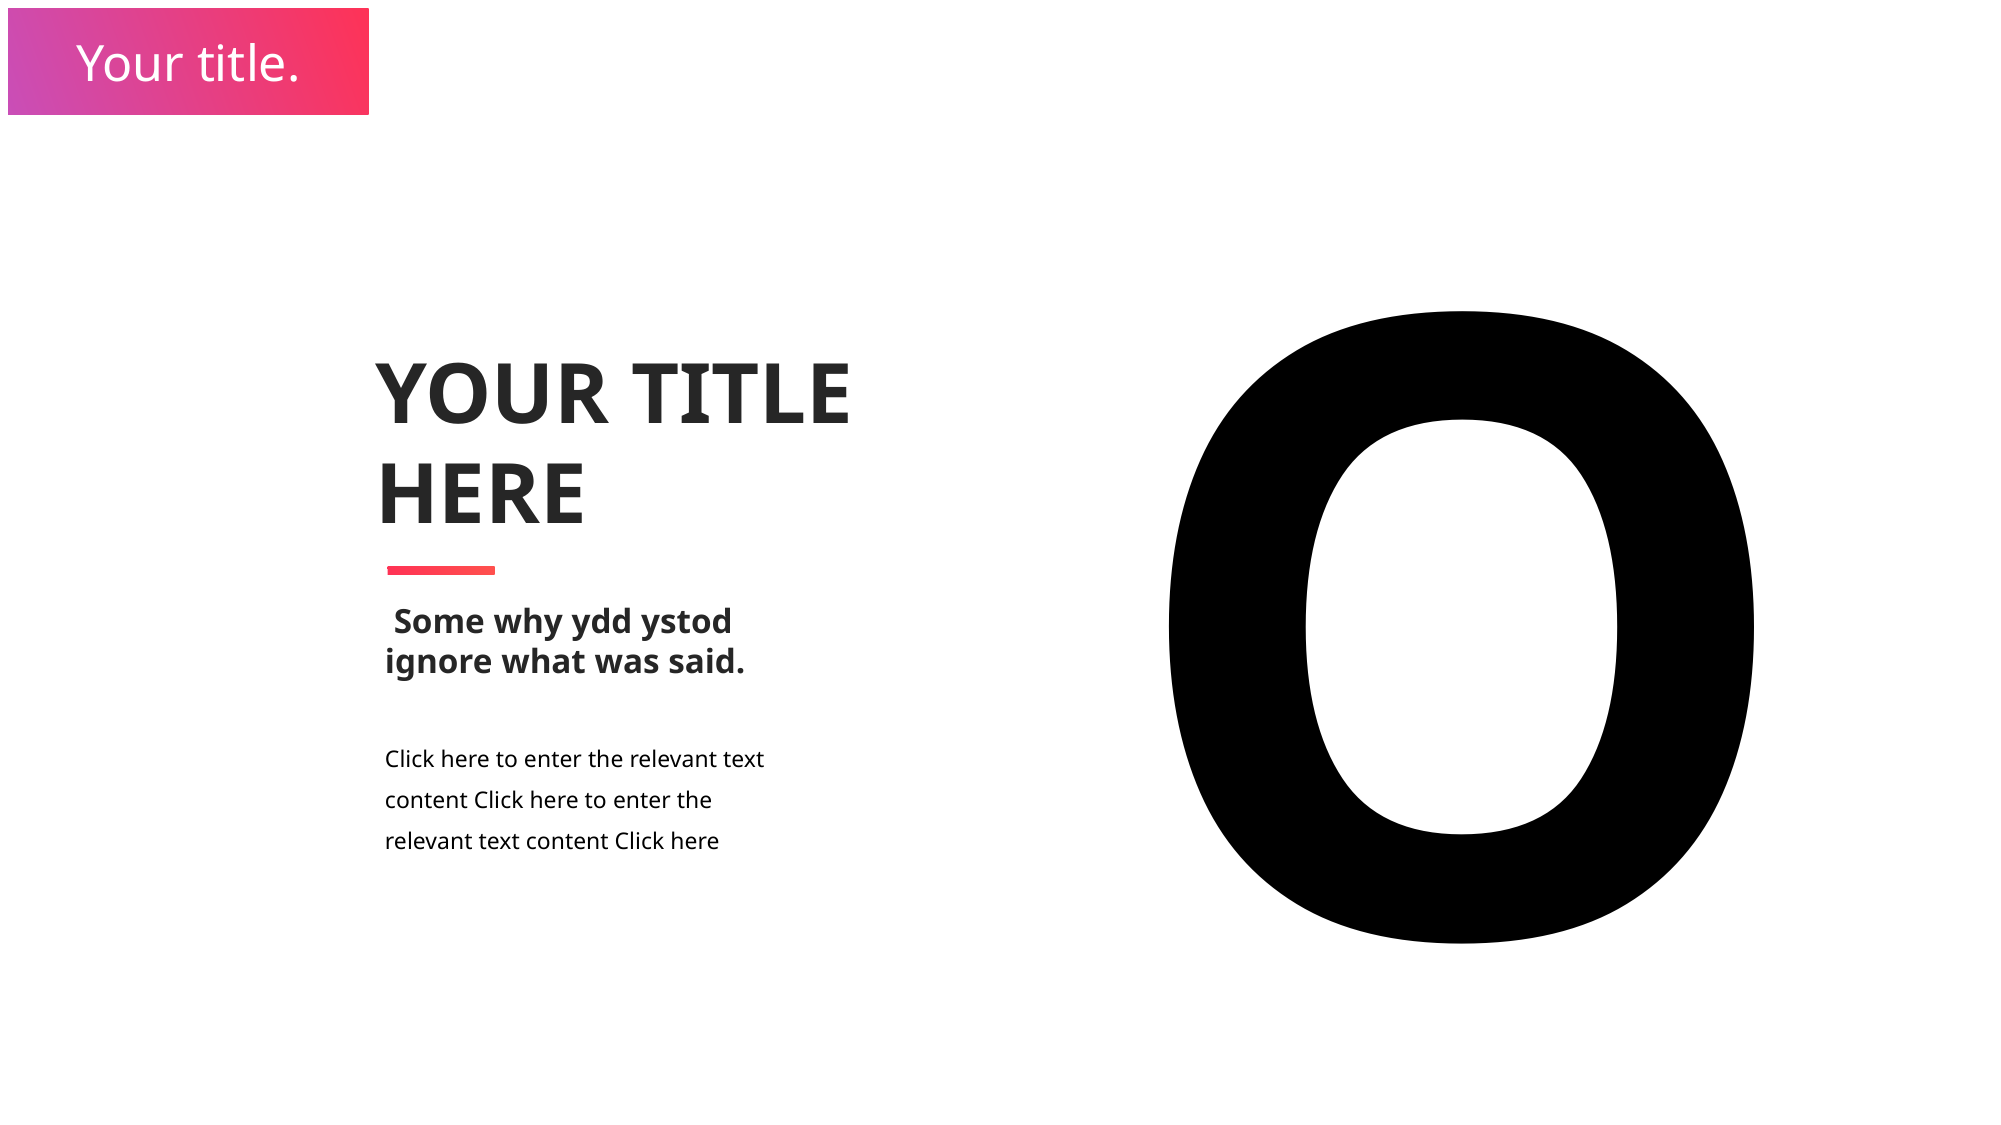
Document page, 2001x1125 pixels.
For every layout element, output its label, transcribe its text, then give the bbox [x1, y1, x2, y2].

text_box Some why ydd ystod ignore what was said. [370, 593, 770, 688]
text_box YOUR TITLE HERE [360, 332, 905, 548]
text_box O [1104, 67, 1704, 1115]
text_box Click here to enter the relevant text content Click here to enter the relevant text content Click here [370, 723, 816, 862]
text_box [387, 566, 496, 575]
text_box Your title. [7, 8, 370, 116]
